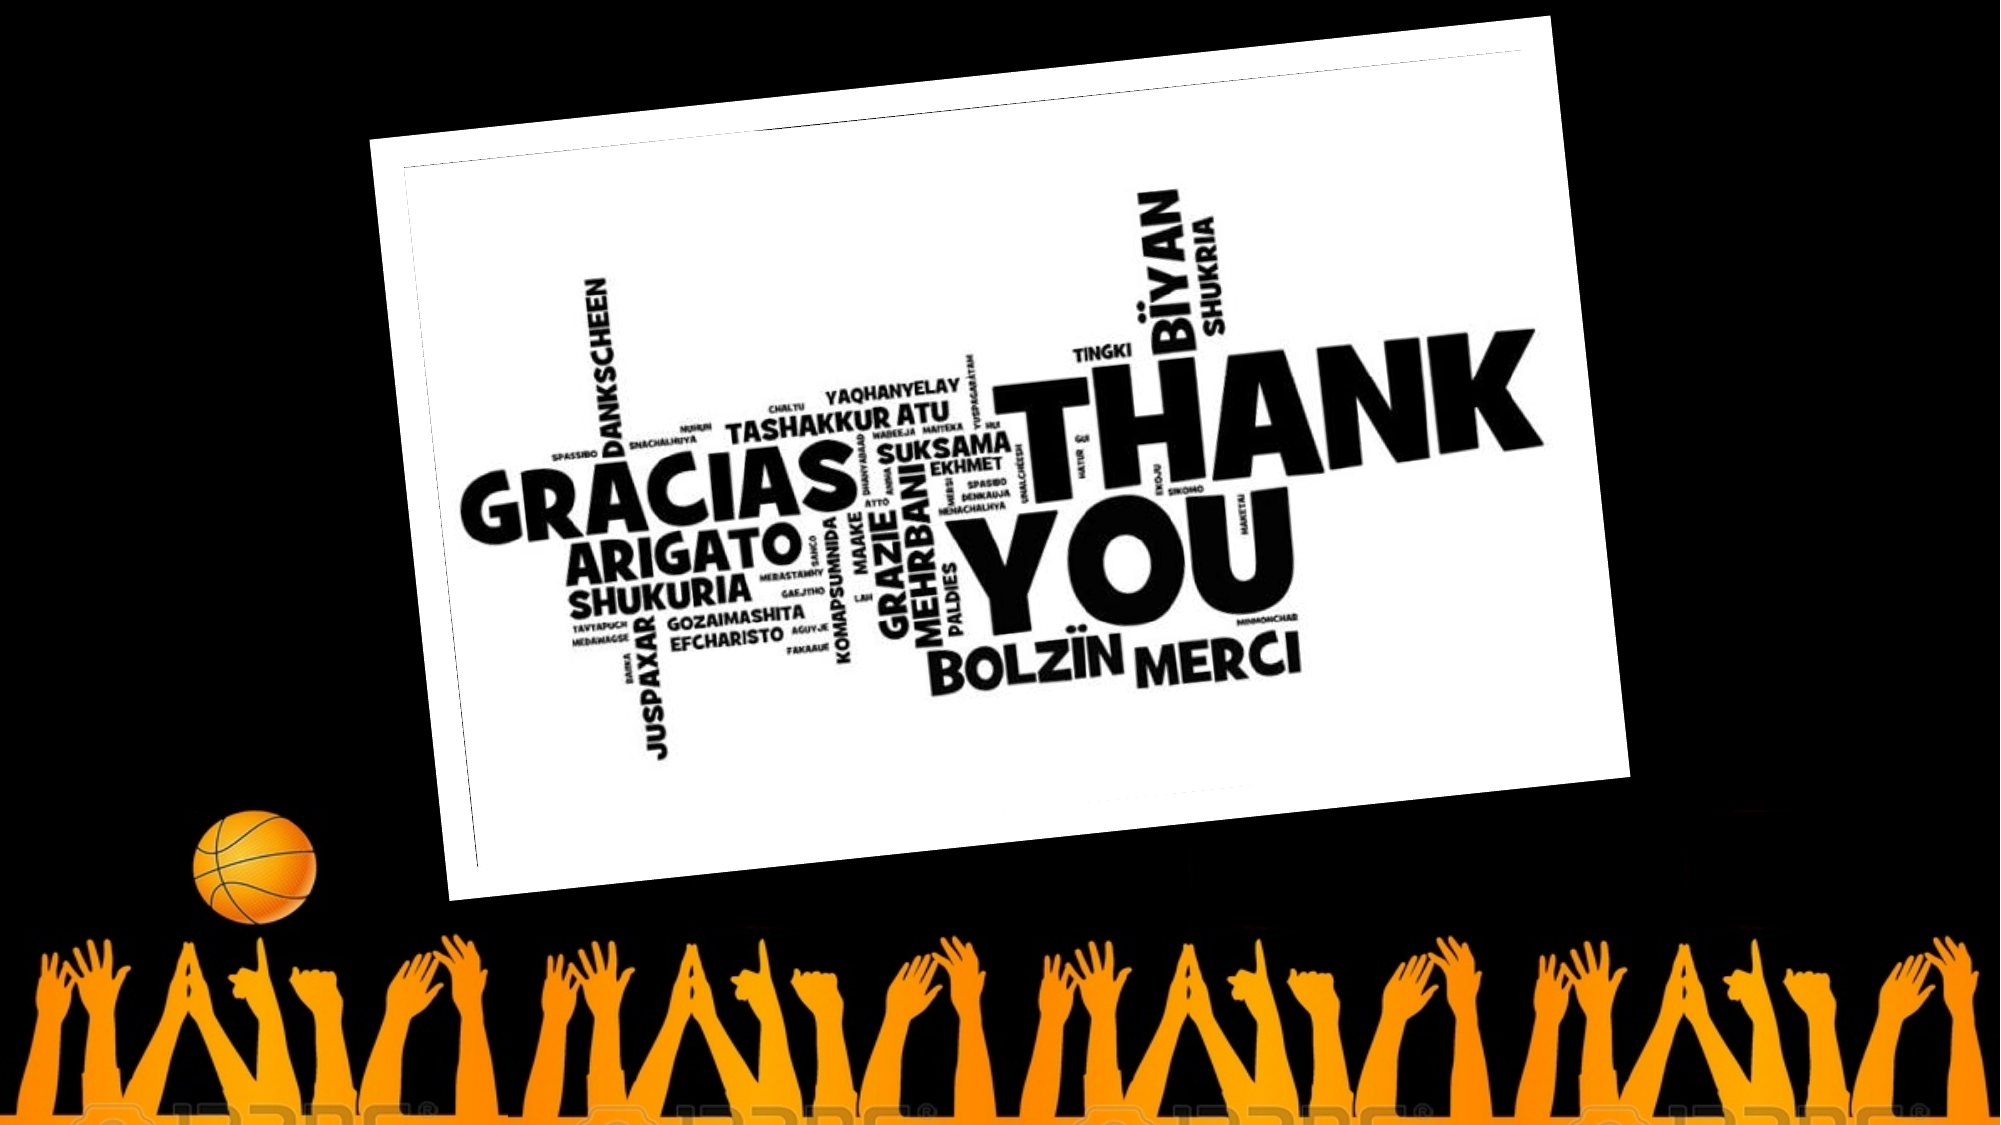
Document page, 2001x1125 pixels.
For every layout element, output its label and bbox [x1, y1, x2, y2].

picture [0, 51, 2000, 1125]
text_box [0, 0, 2000, 784]
